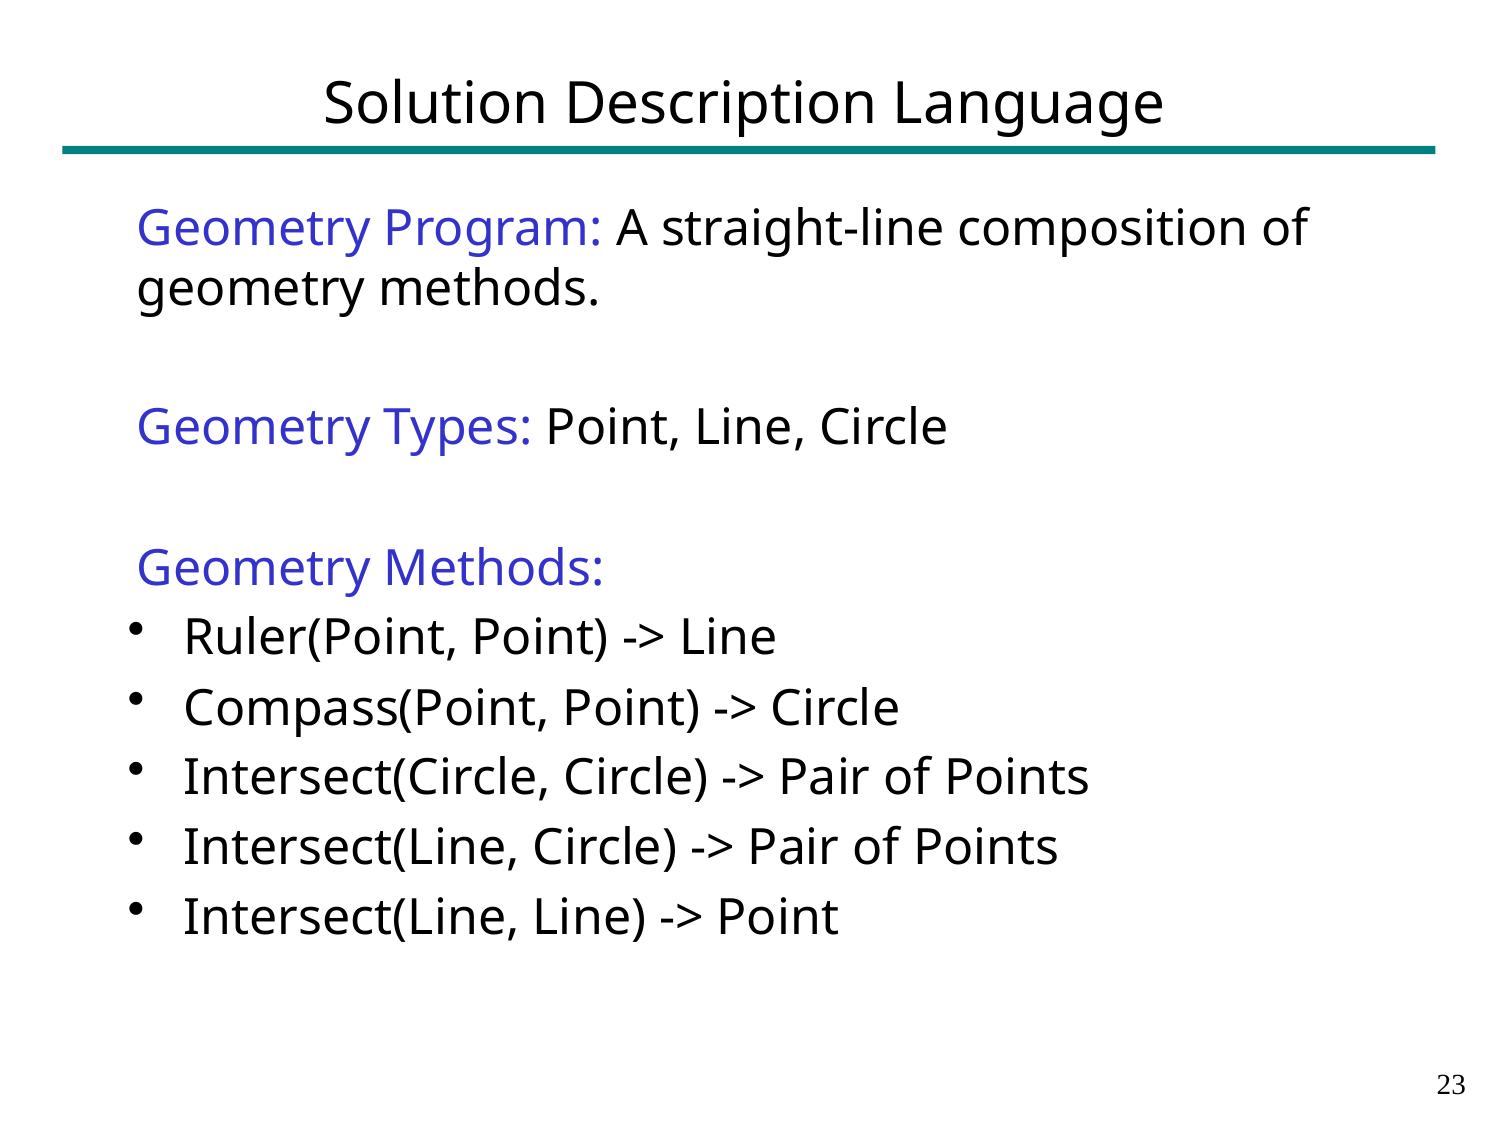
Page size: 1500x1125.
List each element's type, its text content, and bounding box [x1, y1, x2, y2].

title Solution Description Language [28, 49, 1460, 151]
slide_number 22 [1168, 1057, 1482, 1121]
list Geometry Program: A straight-line composition of geometry methods. Geometry Types: Point, Line, Circle Geometry Methods: Ruler(Point, Point) -> Line Compass(Point, Point) -> Circle Intersect(Circle, Circle) -> Pair of Points Intersect(Line, Circle) -> Pair of Points Intersect(Line, Line) -> Point [112, 187, 1388, 1013]
